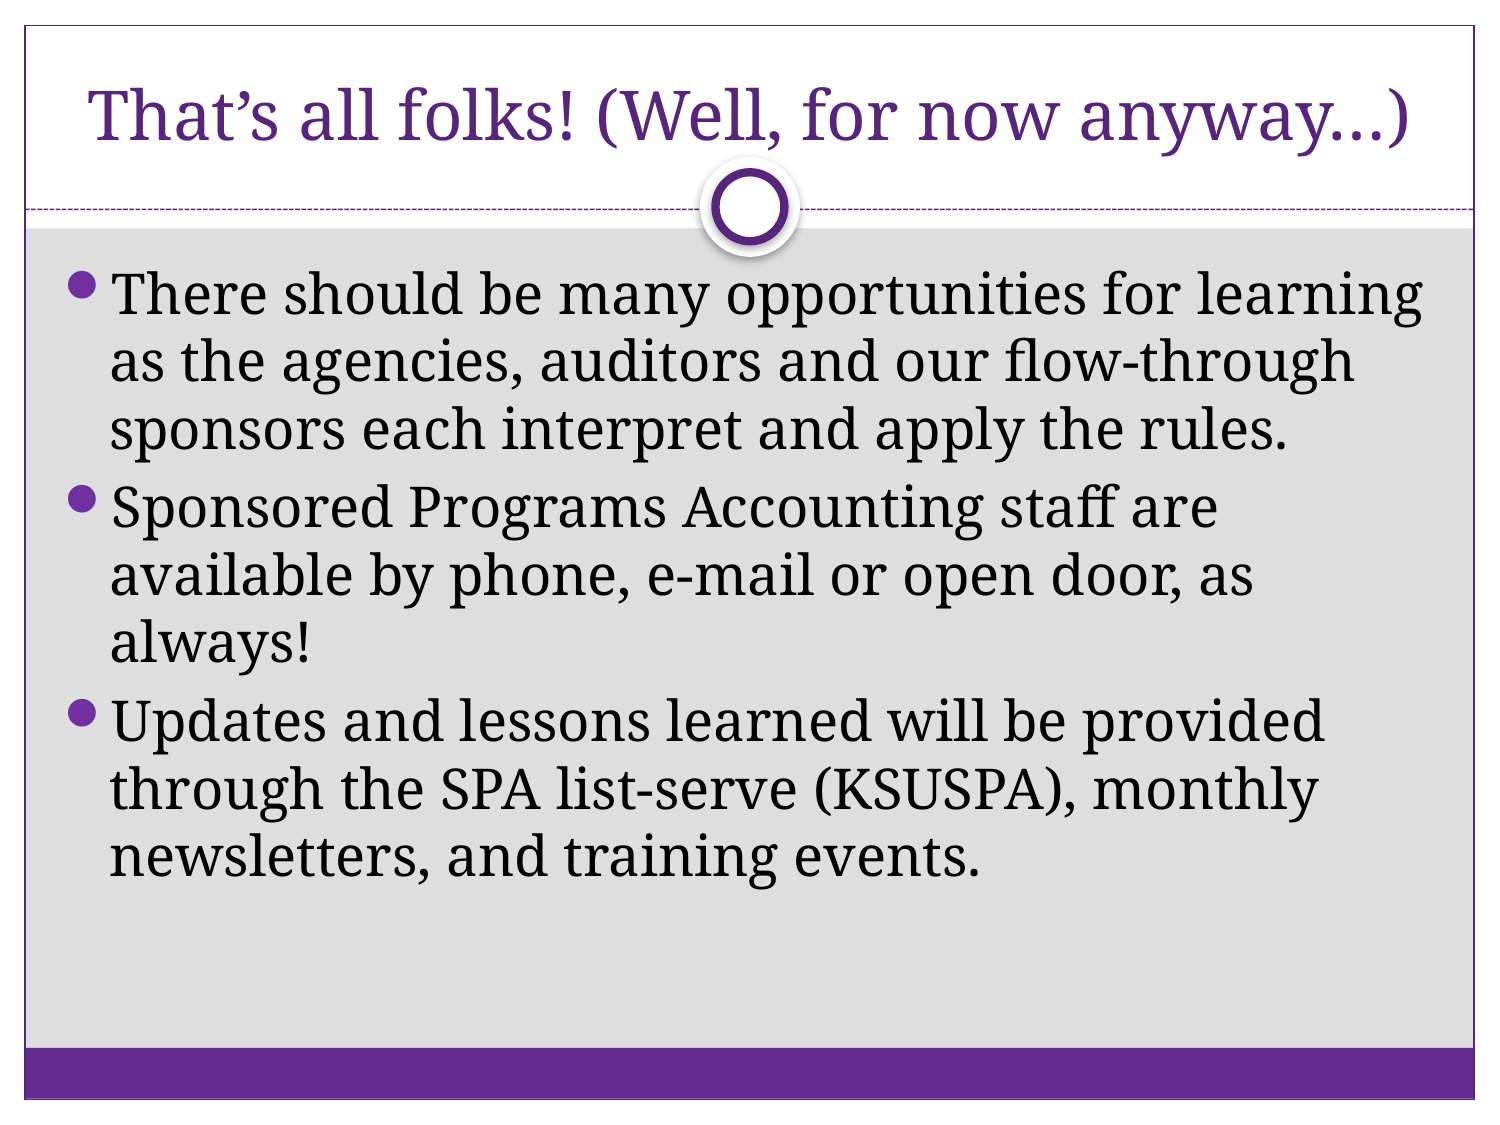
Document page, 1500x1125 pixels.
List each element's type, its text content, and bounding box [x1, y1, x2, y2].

title That’s all folks! (Well, for now anyway…) [49, 37, 1450, 162]
list There should be many opportunities for learning as the agencies, auditors and our flow-through sponsors each interpret and apply the rules. Sponsored Programs Accounting staff are available by phone, e-mail or open door, as always! Updates and lessons learned will be provided through the SPA list-serve (KSUSPA), monthly newsletters, and training events. [49, 250, 1445, 1001]
